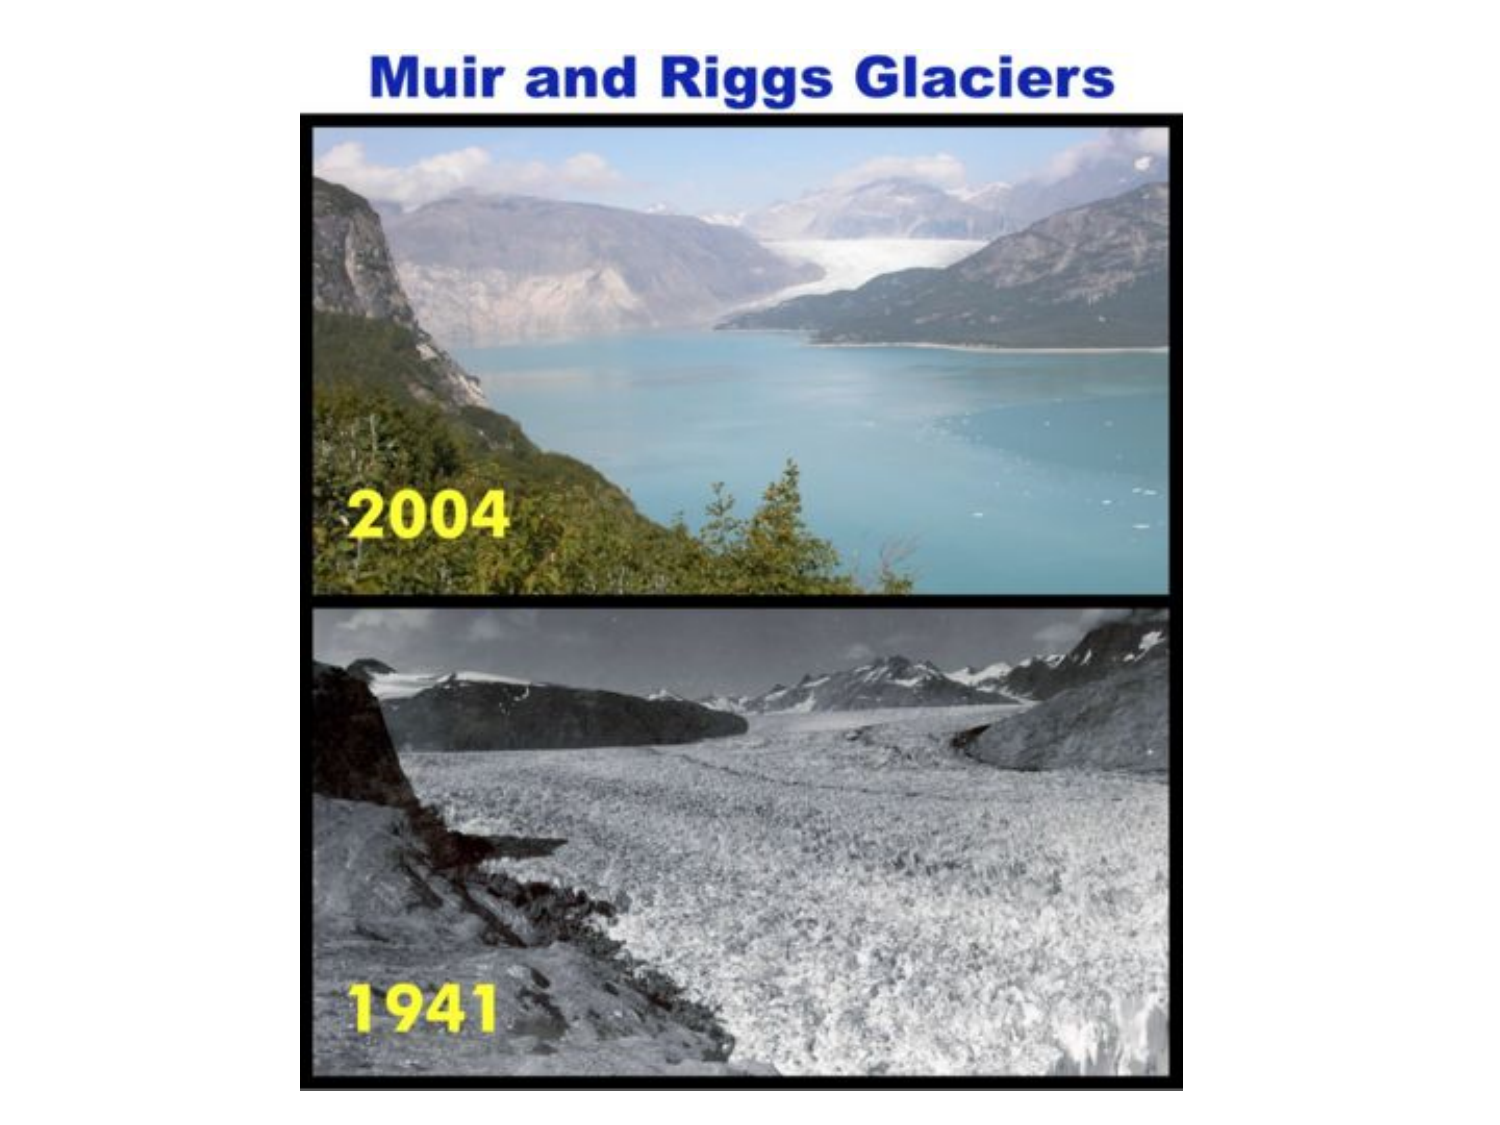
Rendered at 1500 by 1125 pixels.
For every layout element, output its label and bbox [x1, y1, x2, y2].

picture [299, 49, 1183, 1091]
